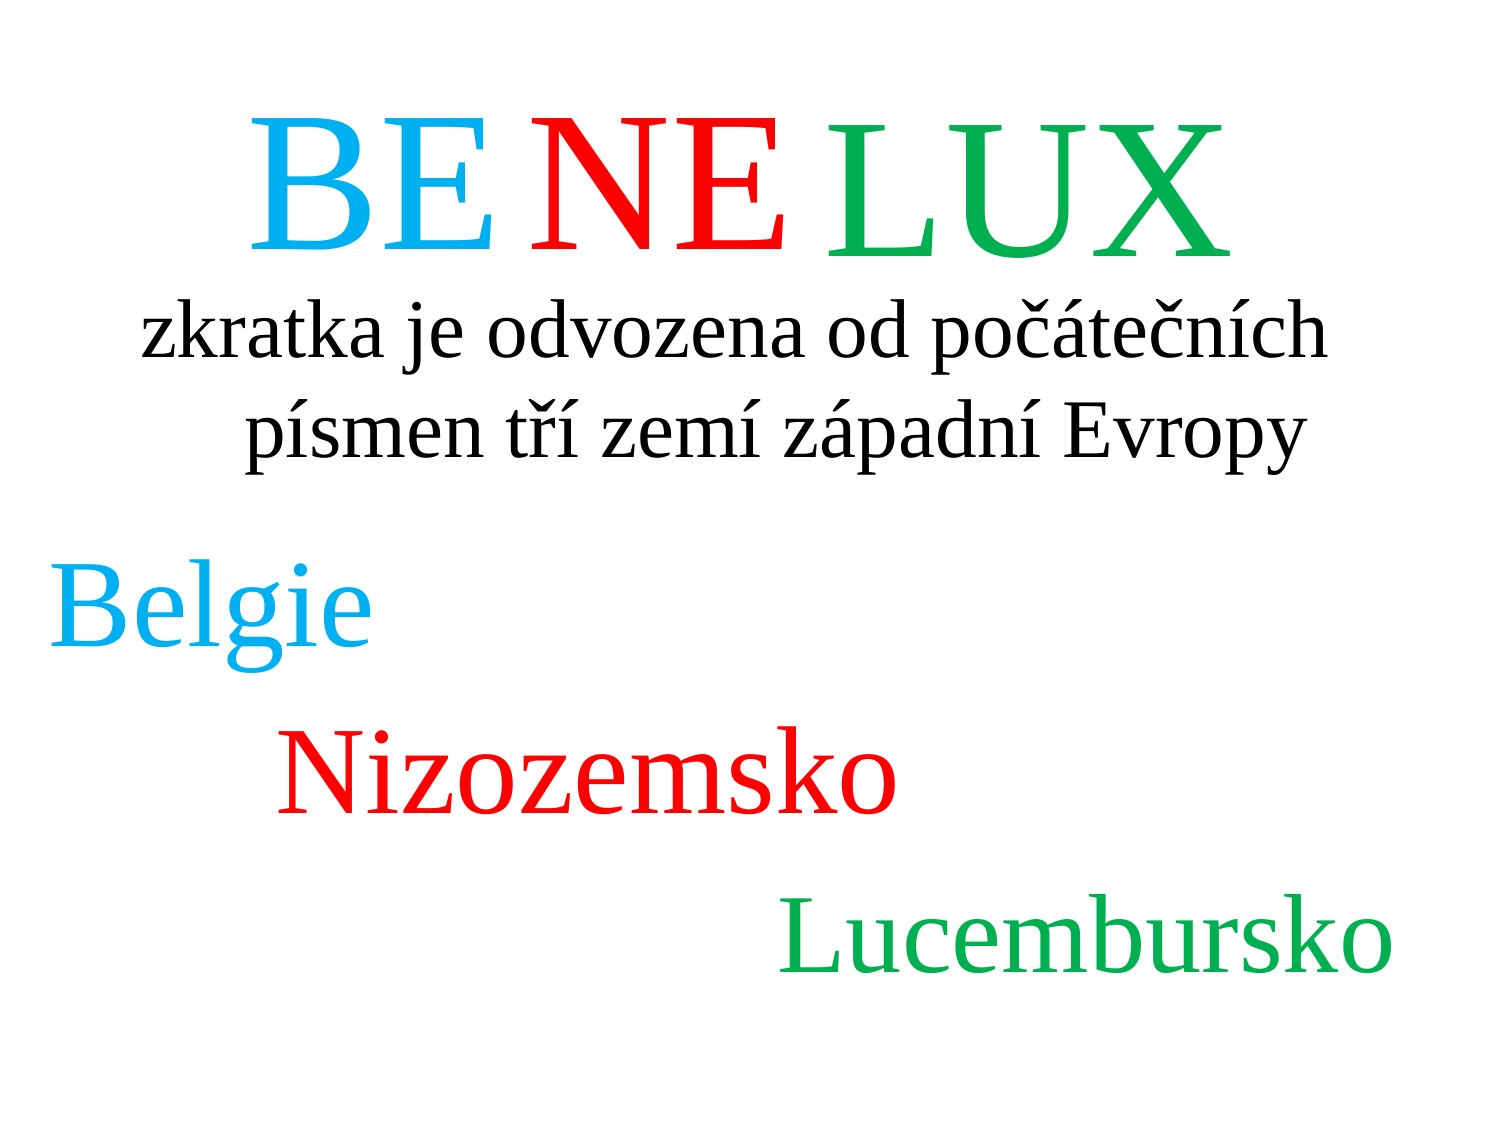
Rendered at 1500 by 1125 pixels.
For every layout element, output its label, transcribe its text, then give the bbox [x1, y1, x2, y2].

text_box Belgie [34, 514, 534, 680]
text_box Nizozemsko [260, 680, 1060, 846]
text_box Lucembursko [762, 852, 1500, 1003]
text_box BE [231, 42, 511, 267]
text_box zkratka je odvozena od počátečních písmen tří zemí západní Evropy [41, 267, 1471, 482]
text_box NE [511, 42, 809, 267]
text_box LUX [808, 49, 1250, 267]
